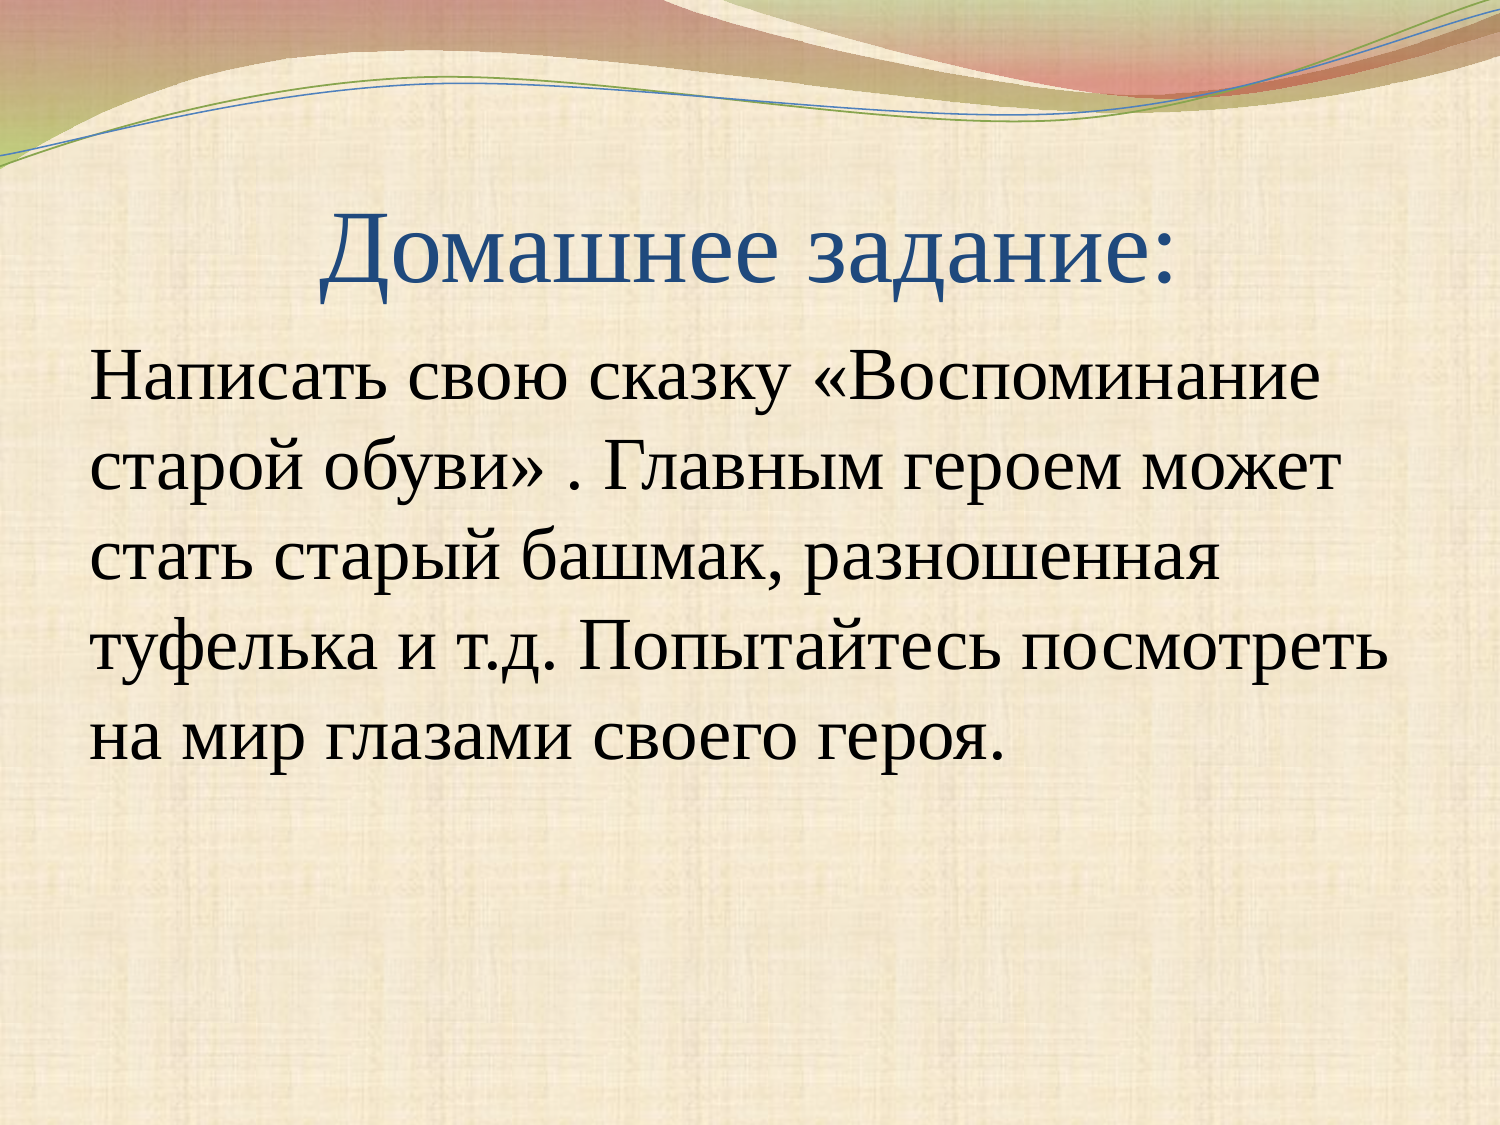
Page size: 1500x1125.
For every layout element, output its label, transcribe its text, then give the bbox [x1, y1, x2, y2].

list Написать свою сказку «Воспоминание старой обуви» . Главным героем может стать старый башмак, разношенная туфелька и т.д. Попытайтесь посмотреть на мир глазами своего героя. [75, 317, 1425, 1038]
title Домашнее задание: [75, 115, 1425, 303]
